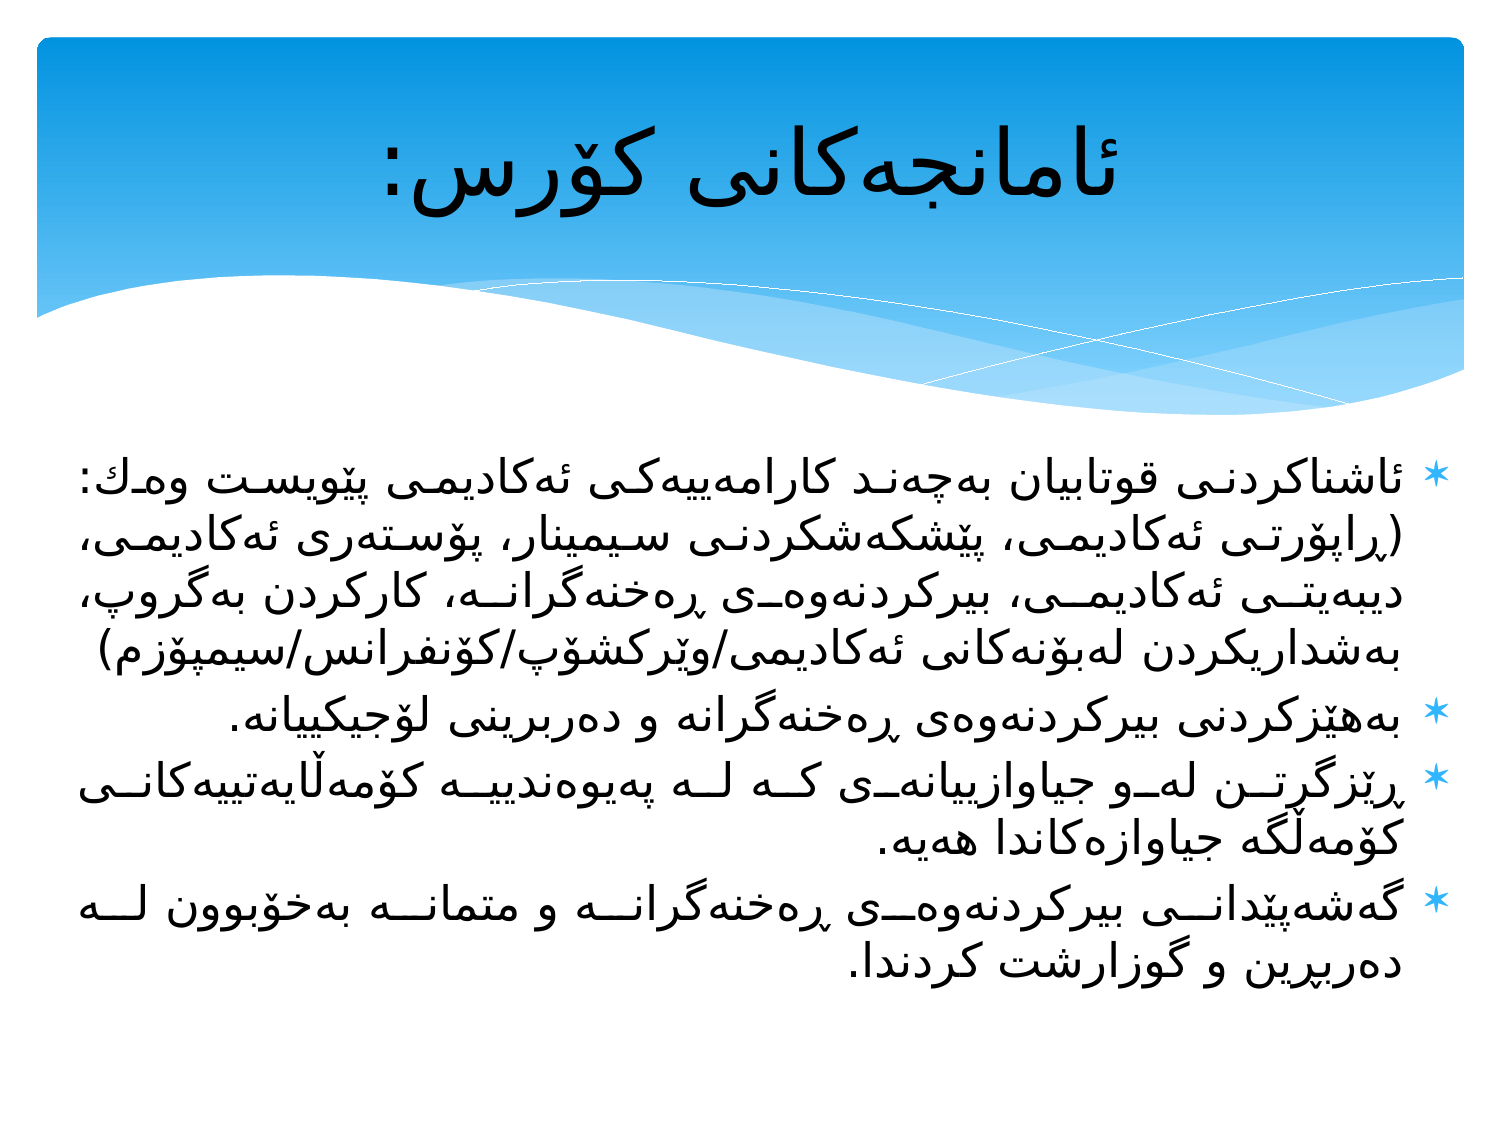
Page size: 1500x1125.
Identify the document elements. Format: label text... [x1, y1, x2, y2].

list ئاشناكردنى قوتابيان بەچەند كارامەییەكی ئەكادیمی پێویست وەك: (ڕاپۆرتی ئەكادیمی، پێشكەشكردنی سیمینار، پۆستەری ئەكادیمی، دیبەیتی ئەكادیمی، بیركردنەوەی ڕەخنەگرانە، كاركردن بەگروپ، بەشداریكردن لەبۆنەكانی ئەكادیمی/وێركشۆپ/كۆنفرانس/سیمپۆزم) بەهێزكردنی بیركردنەوەی ڕەخنەگرانە و دەربرینی لۆجیكییانە. ڕێزگرتن لەو جیاوازییانەی كە لە پەیوەندییە كۆمەڵایەتییەكانی كۆمەڵگە جیاوازەكاندا هەیە. گەشەپێدانی بیركردنەوەی ڕەخنەگرانە و متمانە بەخۆبوون لە دەربڕین و گوزارشت كردندا. [62, 438, 1463, 1005]
title ئامانجەکانی کۆرس: [75, 55, 1425, 261]
